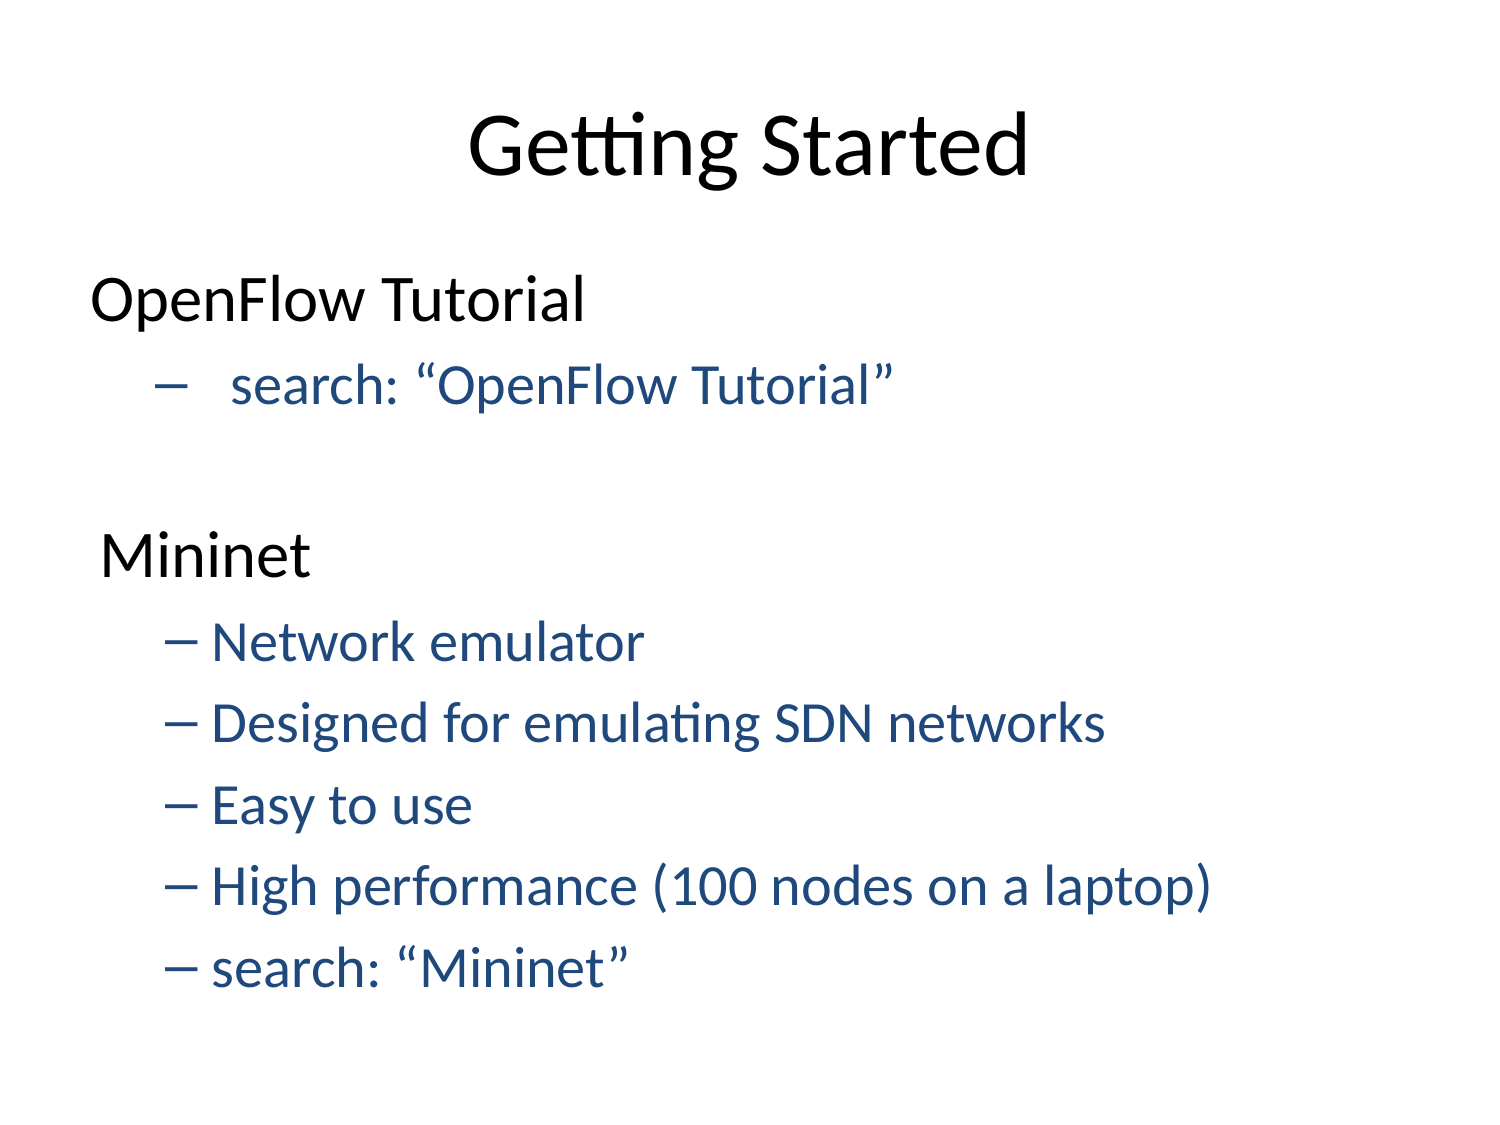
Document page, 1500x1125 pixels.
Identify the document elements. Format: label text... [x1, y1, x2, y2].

title Getting Started [75, 45, 1425, 233]
list OpenFlow Tutorial search: “OpenFlow Tutorial” Mininet Network emulator Designed for emulating SDN networks Easy to use High performance (100 nodes on a laptop) search: “Mininet” [75, 247, 1425, 1055]
